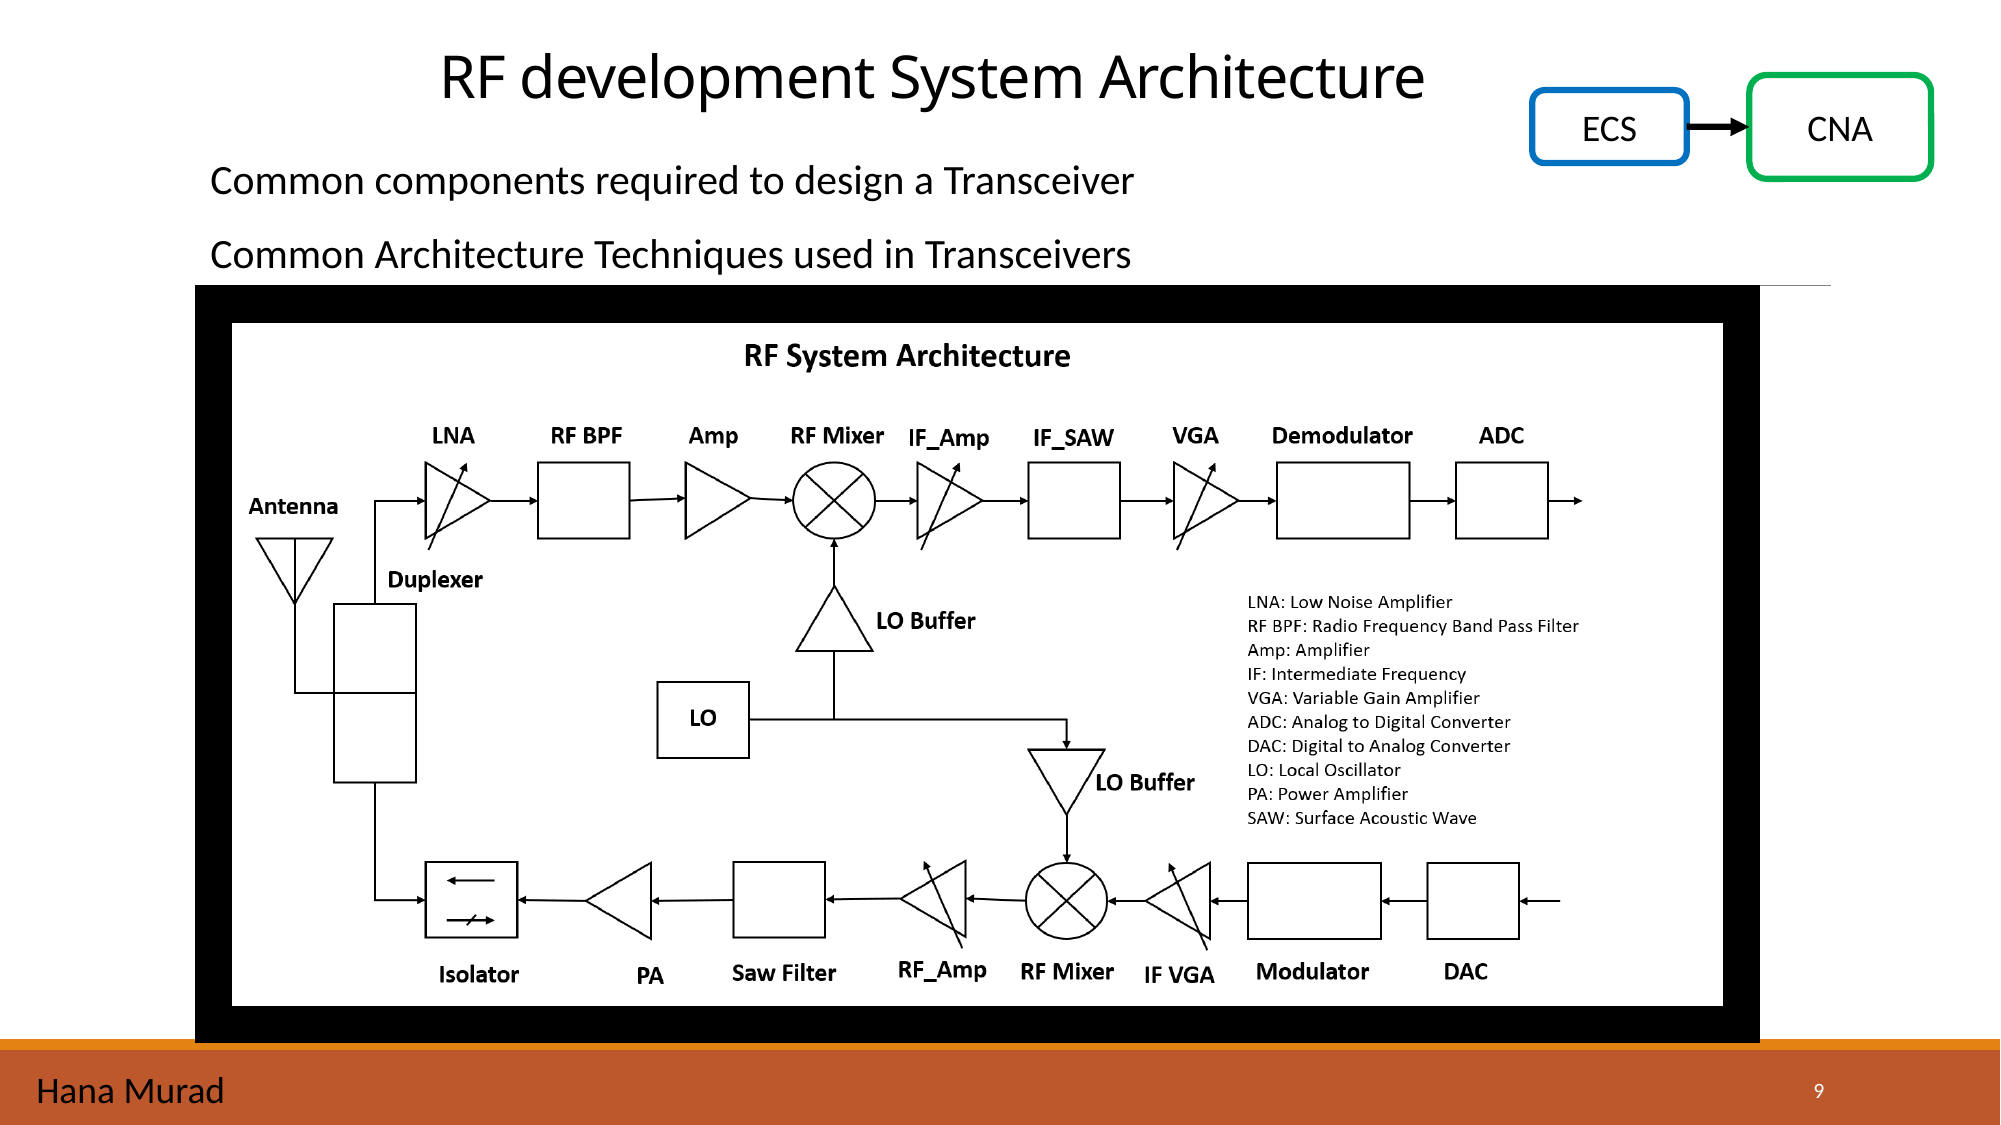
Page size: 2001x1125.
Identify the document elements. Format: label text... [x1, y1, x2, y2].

list Common components required to design a Transceiver Common Architecture Techniques used in Transceivers [195, 150, 1250, 178]
text_box [131, 182, 1800, 295]
title RF development System Architecture [424, 42, 1576, 155]
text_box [1531, 74, 1932, 180]
slide_number 9 [1624, 1059, 1840, 1120]
picture [231, 322, 1724, 1007]
text_box Hana Murad [21, 1058, 241, 1119]
